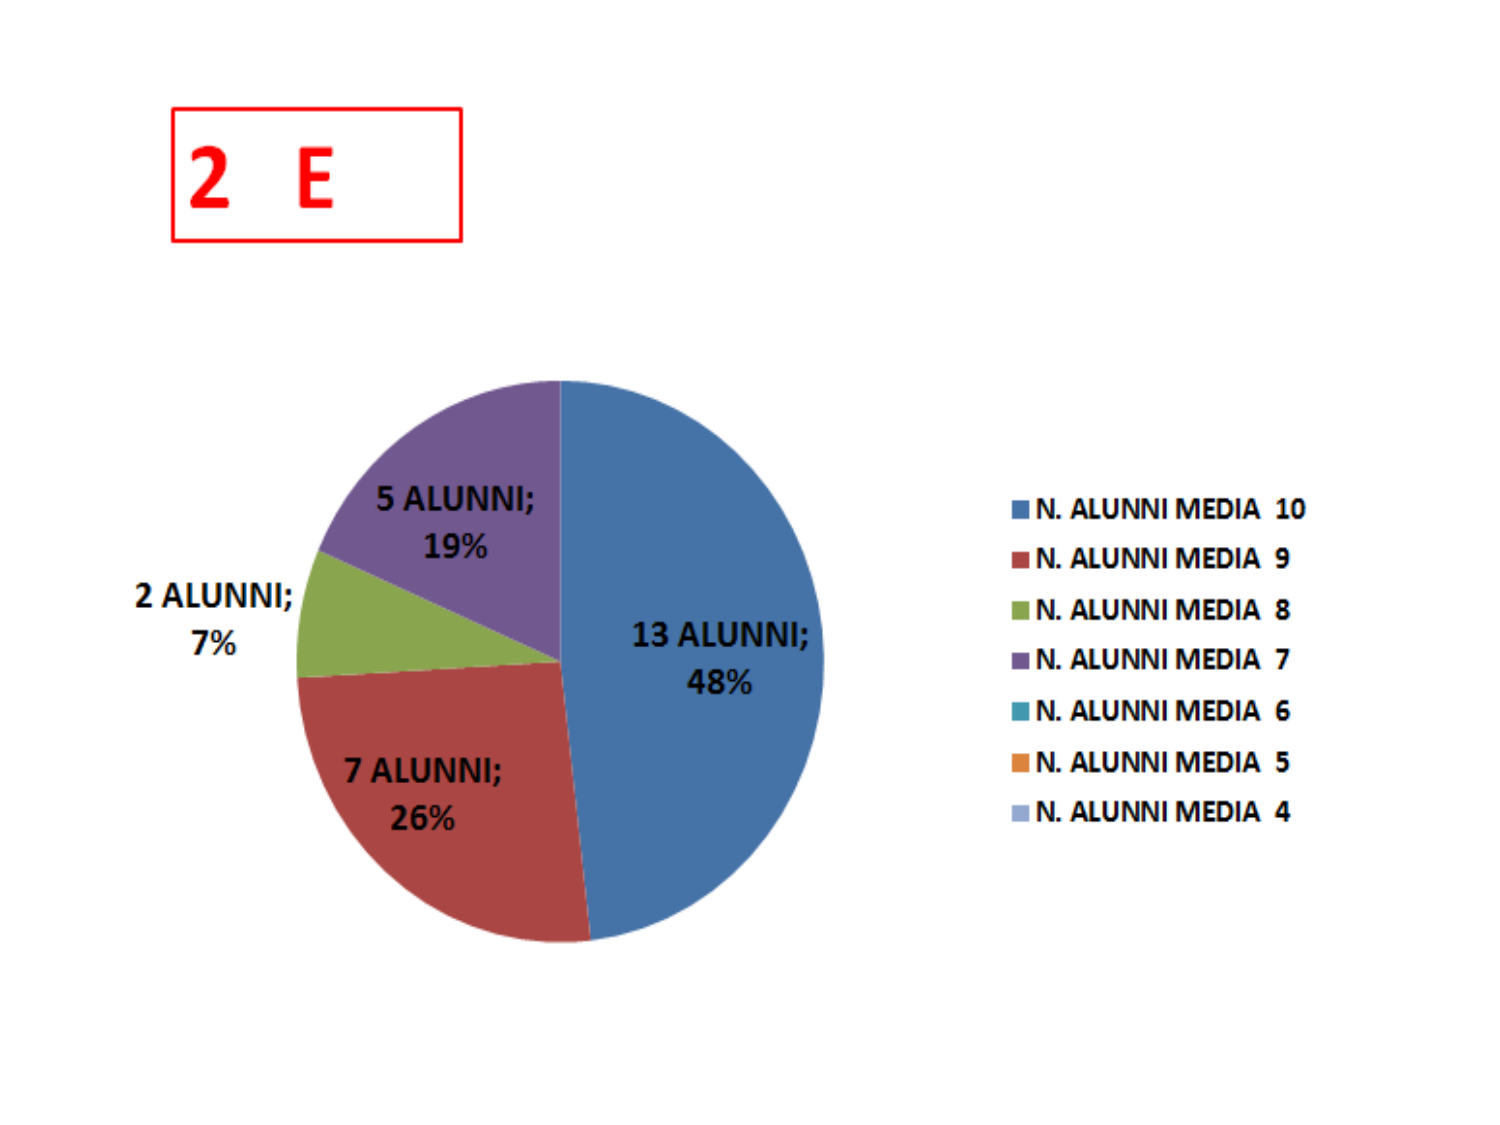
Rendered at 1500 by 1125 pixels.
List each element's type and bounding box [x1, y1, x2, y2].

picture [100, 89, 1341, 1059]
